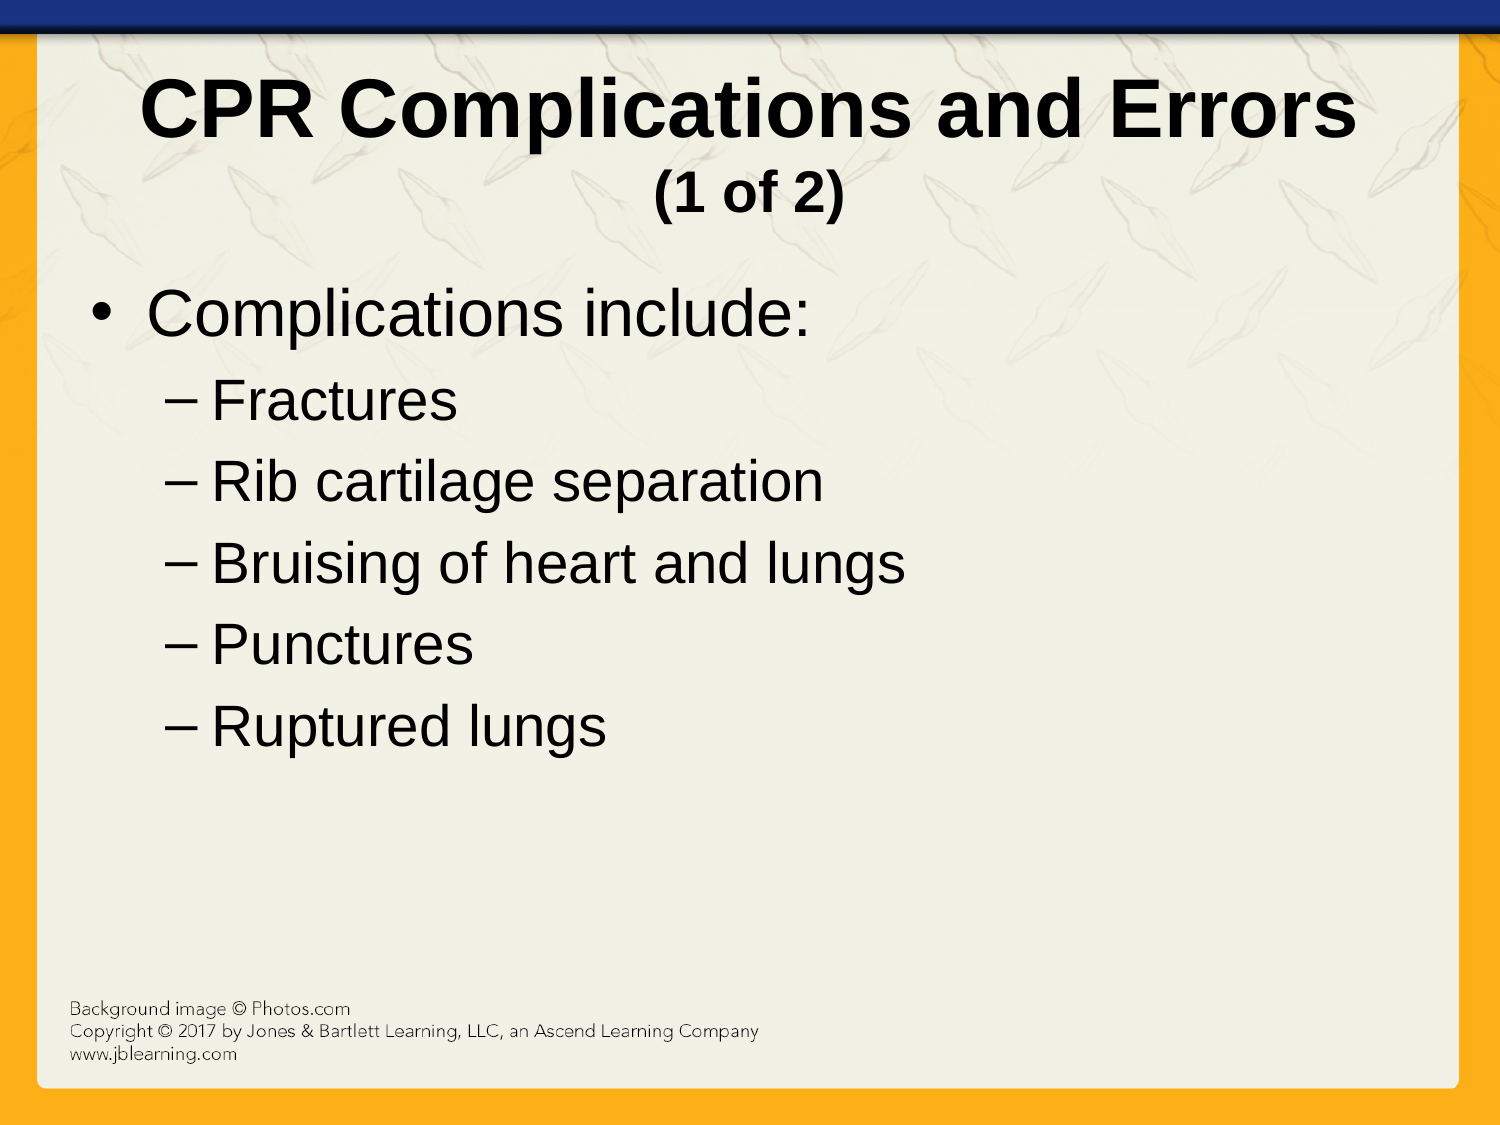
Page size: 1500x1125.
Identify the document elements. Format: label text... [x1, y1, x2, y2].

list Complications include: Fractures Rib cartilage separation Bruising of heart and lungs Punctures Ruptured lungs [75, 262, 1425, 1005]
picture [0, 0, 1500, 1125]
title CPR Complications and Errors (1 of 2) [75, 45, 1425, 233]
